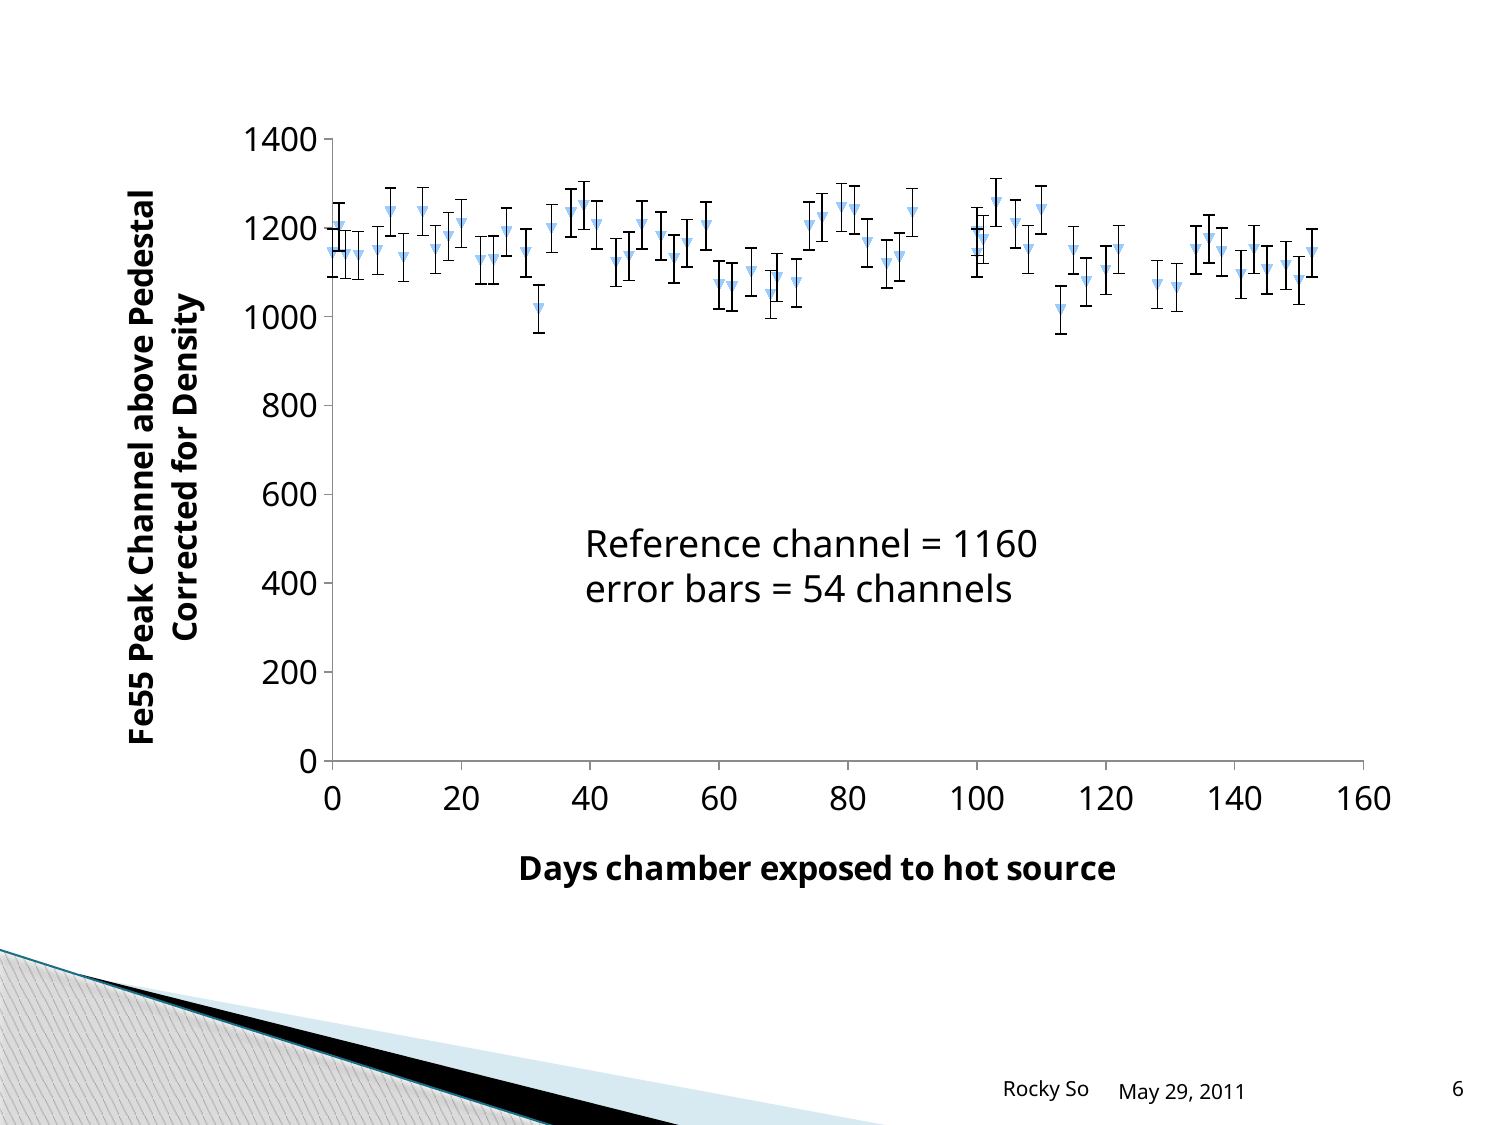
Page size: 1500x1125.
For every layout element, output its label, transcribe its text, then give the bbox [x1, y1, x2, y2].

footer Rocky So [718, 1051, 1105, 1112]
chart [81, 100, 1419, 925]
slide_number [1105, 1051, 1418, 1112]
slide_number 6 [1418, 1051, 1479, 1112]
